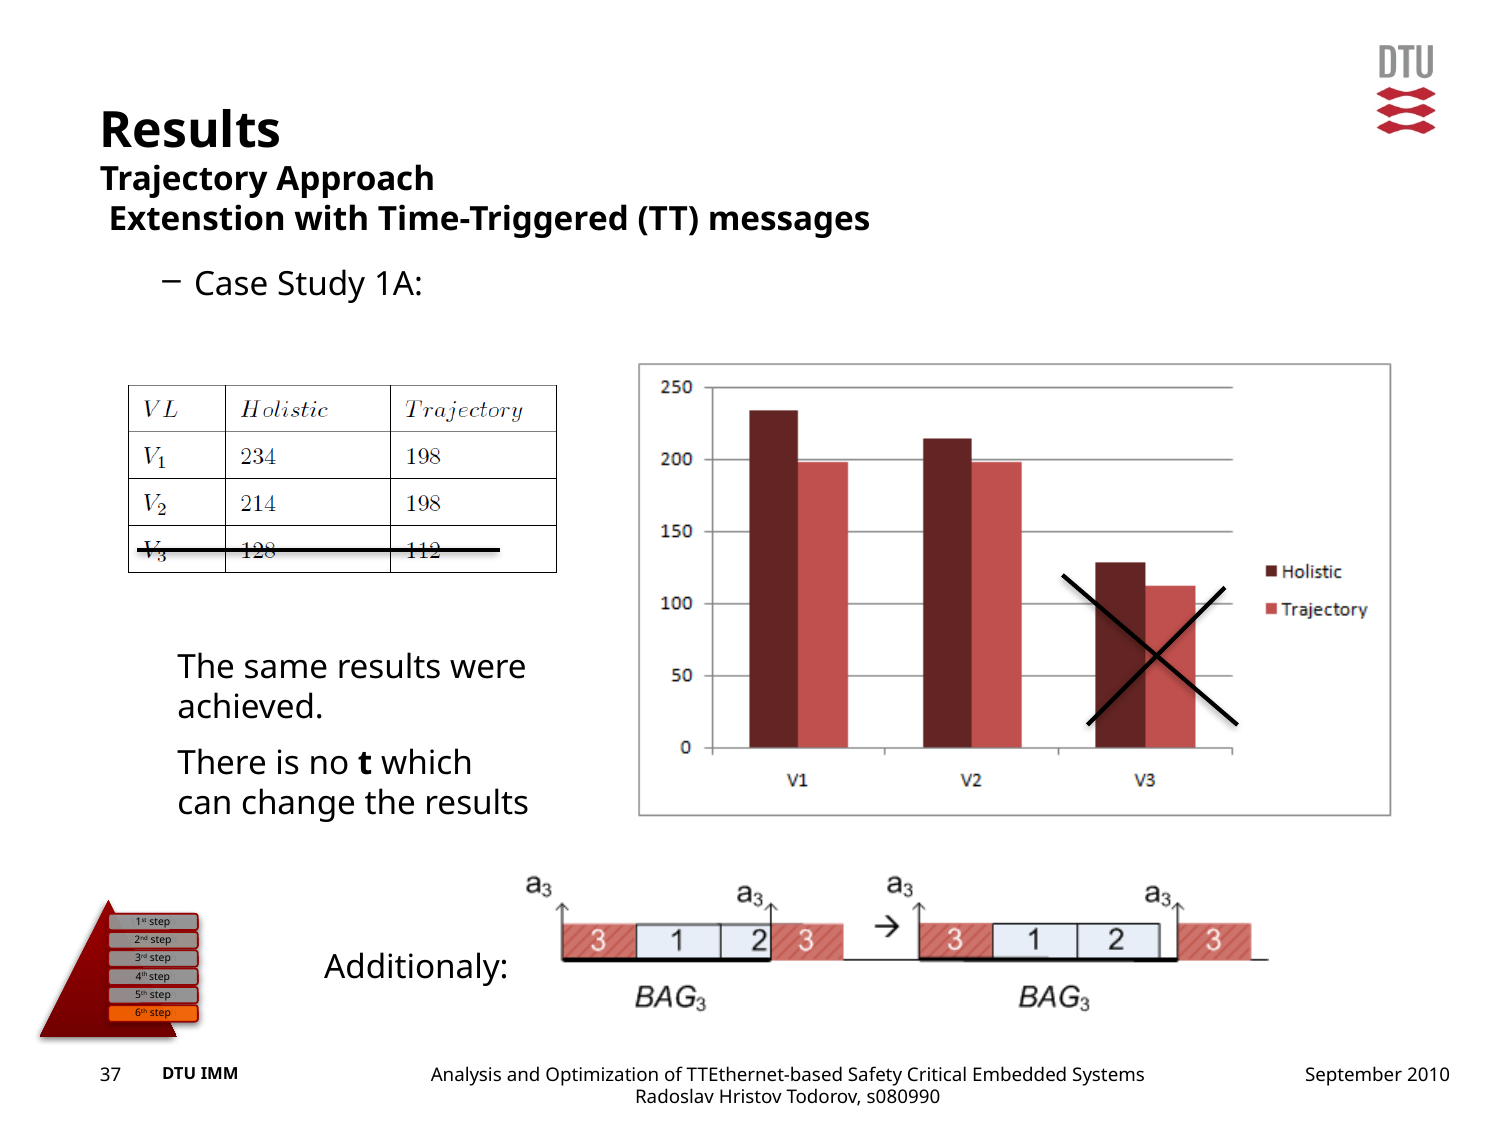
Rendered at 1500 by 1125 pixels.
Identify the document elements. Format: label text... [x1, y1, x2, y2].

picture [1356, 45, 1436, 134]
text_box Additionaly: [309, 937, 519, 993]
title Results Trajectory Approach Extenstion with Time-Triggered (TT) messages [99, 49, 1376, 238]
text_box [24, 899, 213, 1038]
picture [99, 362, 581, 585]
text_box The same results were achieved. There is no t which can change the results [162, 637, 550, 829]
list Case Study 1A: [99, 262, 1376, 1012]
picture [637, 362, 1393, 818]
picture [524, 862, 1269, 1052]
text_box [1062, 574, 1238, 726]
